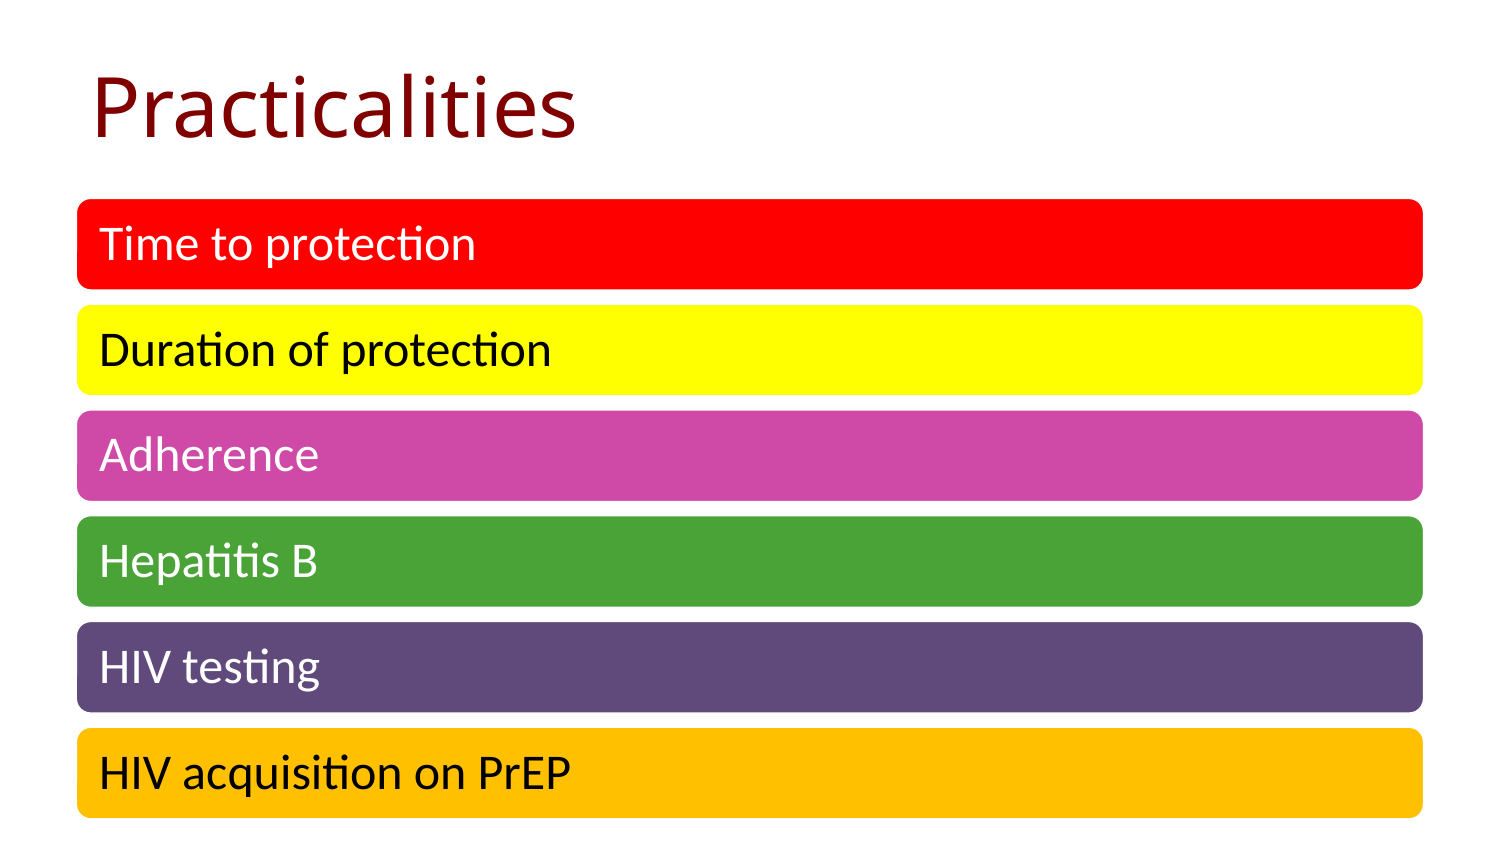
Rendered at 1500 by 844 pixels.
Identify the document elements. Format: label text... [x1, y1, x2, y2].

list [74, 186, 1426, 831]
title Practicalities [75, 33, 1425, 175]
